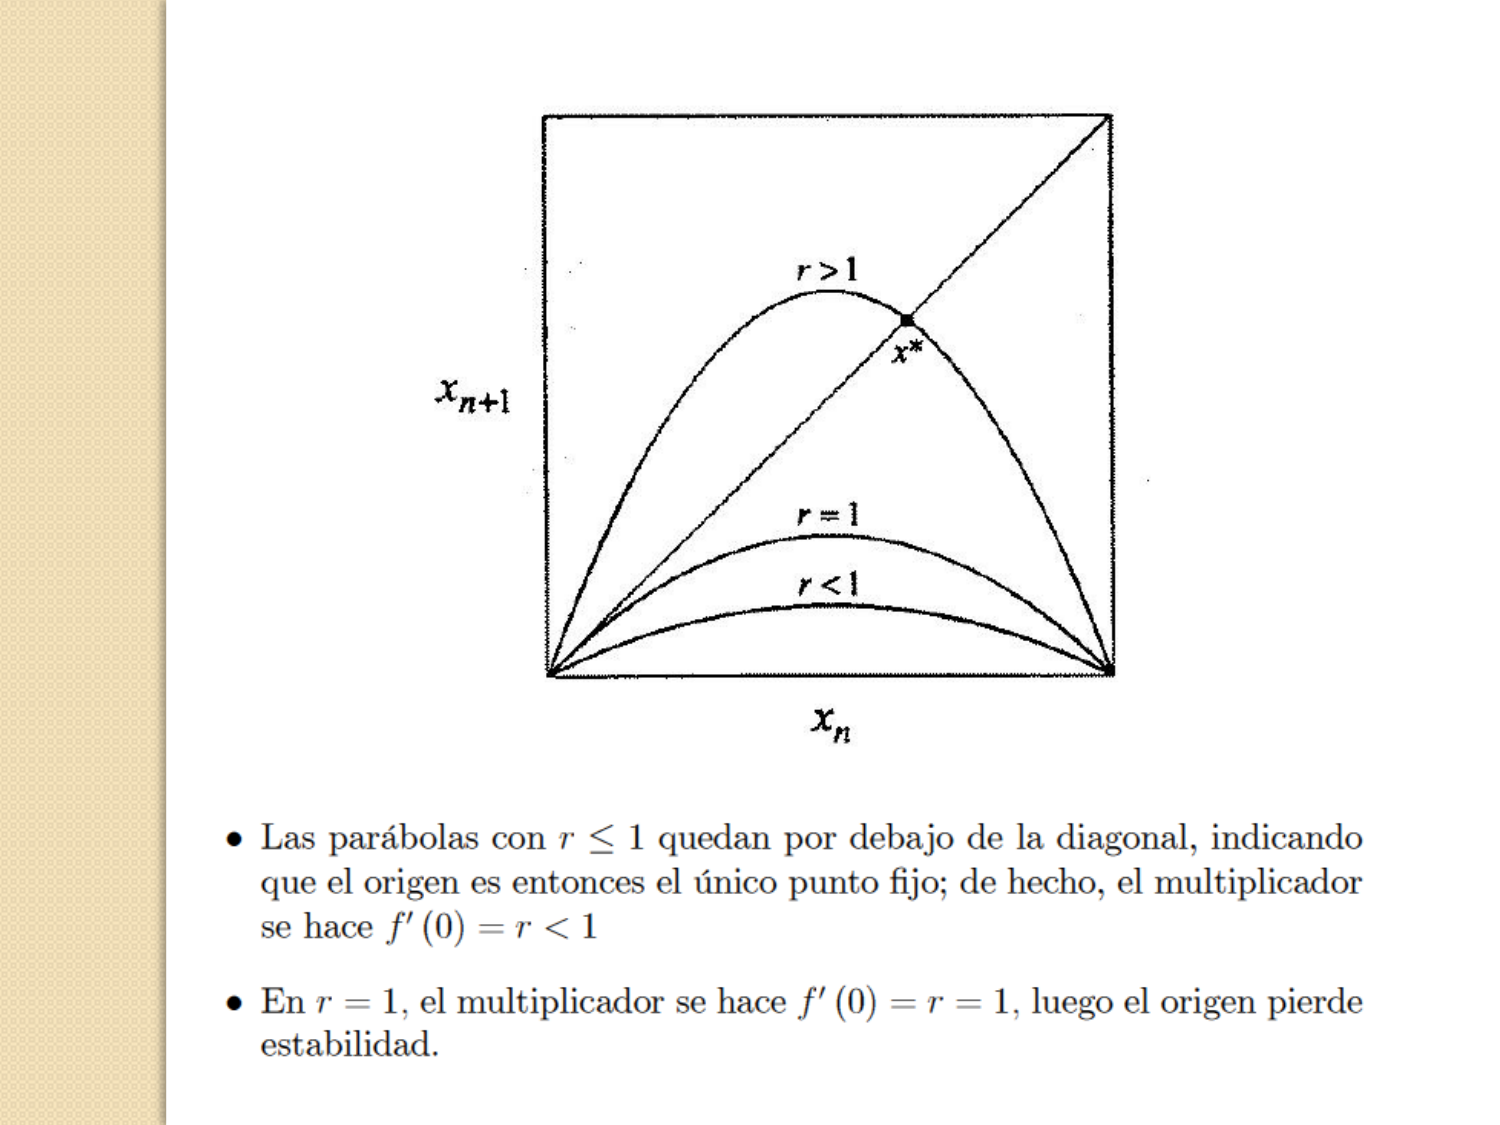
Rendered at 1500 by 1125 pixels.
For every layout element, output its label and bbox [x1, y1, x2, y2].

picture [170, 82, 1377, 1082]
